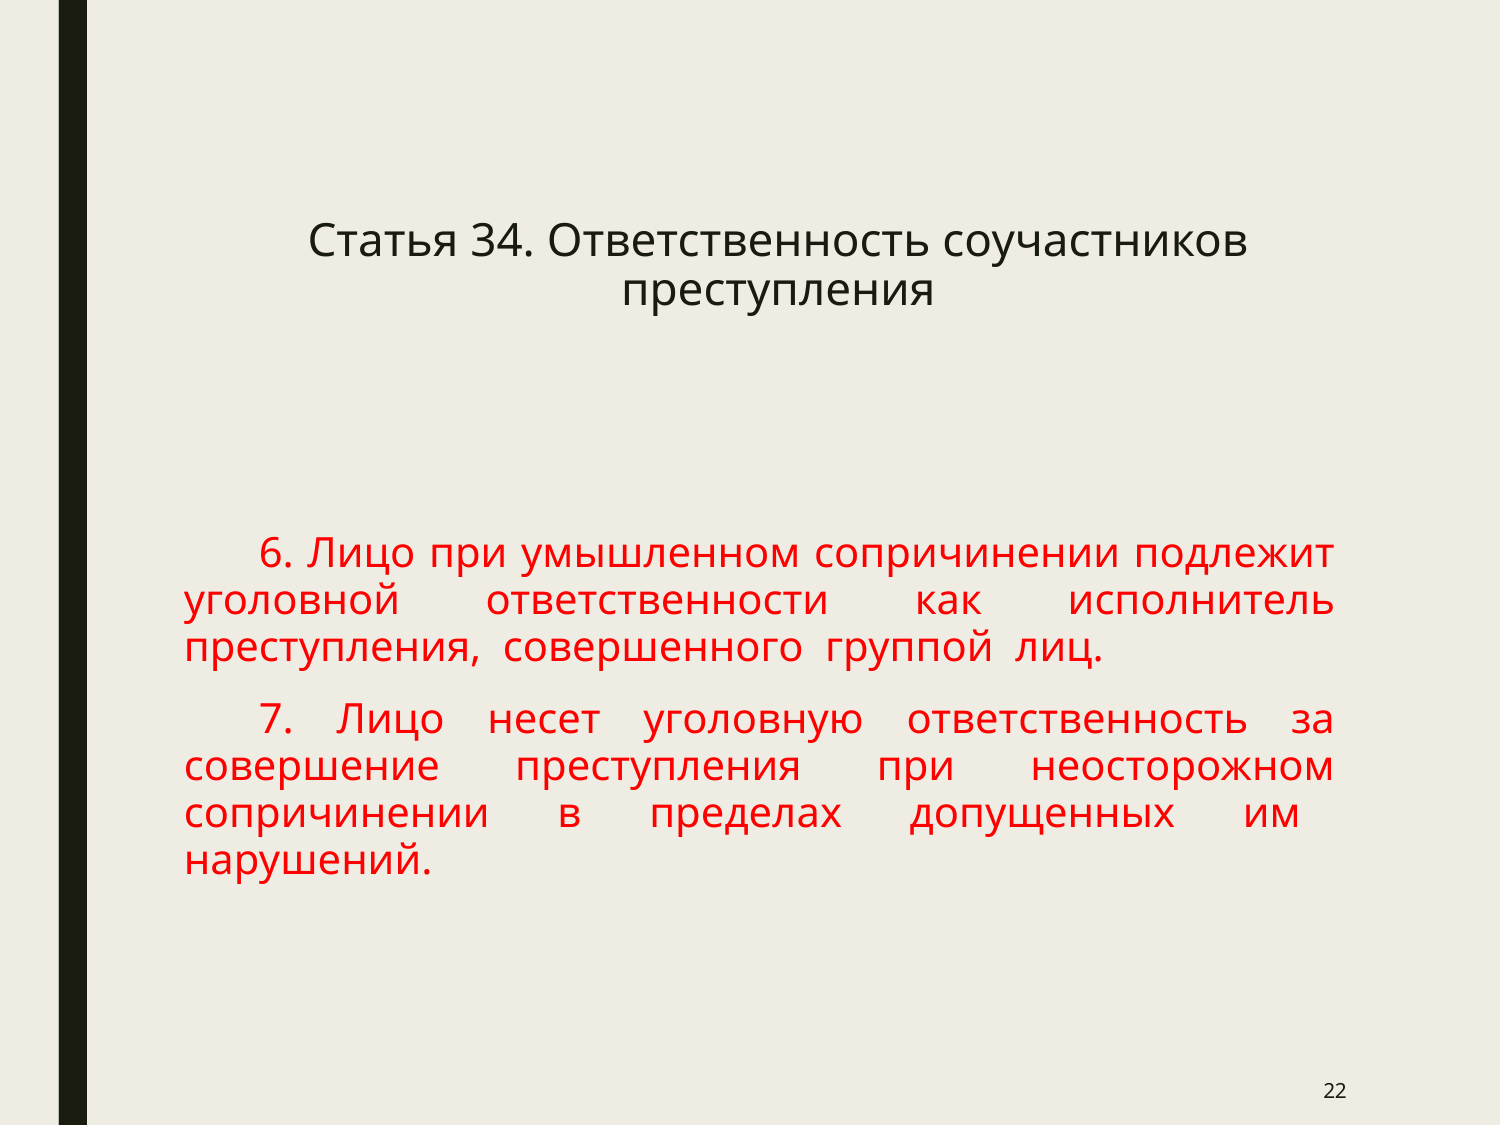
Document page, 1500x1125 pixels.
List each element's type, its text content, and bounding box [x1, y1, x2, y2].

title Статья 34. Ответственность соучастников преступления [206, 112, 1350, 375]
list 6. Лицо при умышленном сопричинении подлежит уголовной ответственности как исполнитель преступления, совершенного группой лиц. 7. Лицо несет уголовную ответственность за совершение преступления при неосторожном сопричинении в пределах допущенных им нарушений. [168, 375, 1351, 963]
slide_number 22 [1165, 1058, 1362, 1125]
